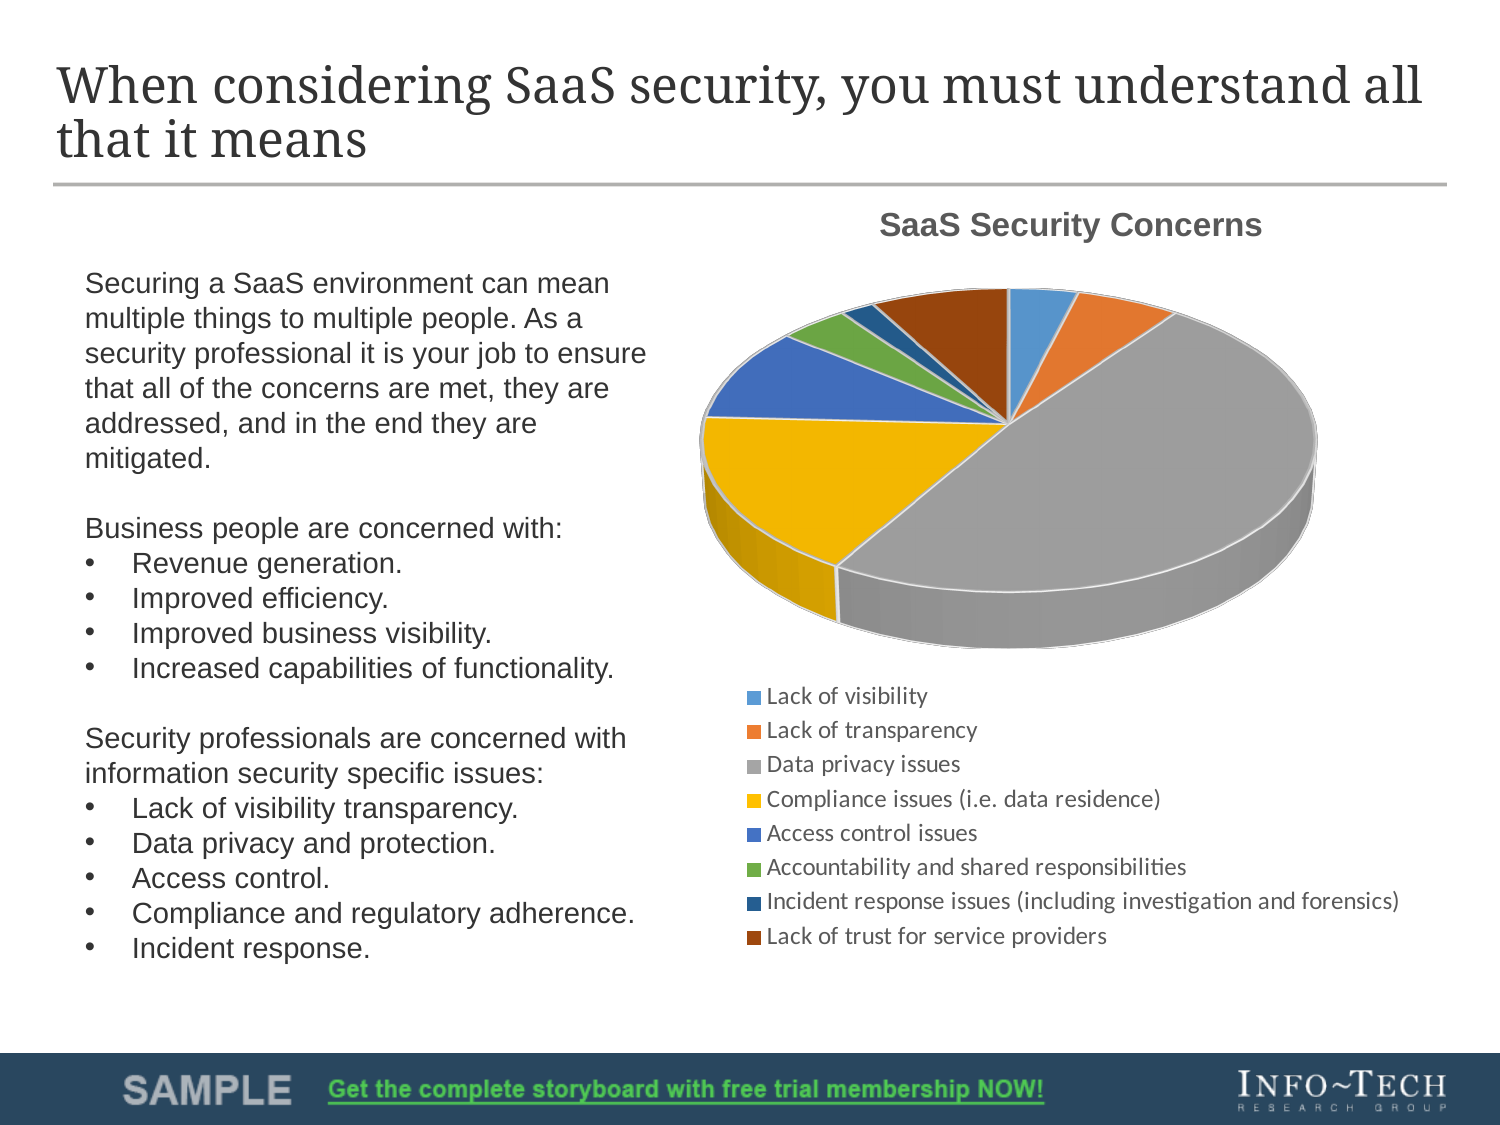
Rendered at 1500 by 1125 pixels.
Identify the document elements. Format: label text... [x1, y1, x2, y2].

chart [611, 184, 1457, 1032]
text_box Securing a SaaS environment can mean multiple things to multiple people. As a security professional it is your job to ensure that all of the concerns are met, they are addressed, and in the end they are mitigated. Business people are concerned with: Revenue generation. Improved efficiency. Improved business visibility. Increased capabilities of functionality. Security professionals are concerned with information security specific issues: Lack of visibility transparency. Data privacy and protection. Access control. Compliance and regulatory adherence. Incident response. [70, 257, 606, 972]
title When considering SaaS security, you must understand all that it means [41, 42, 1457, 185]
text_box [0, 1053, 1500, 1125]
